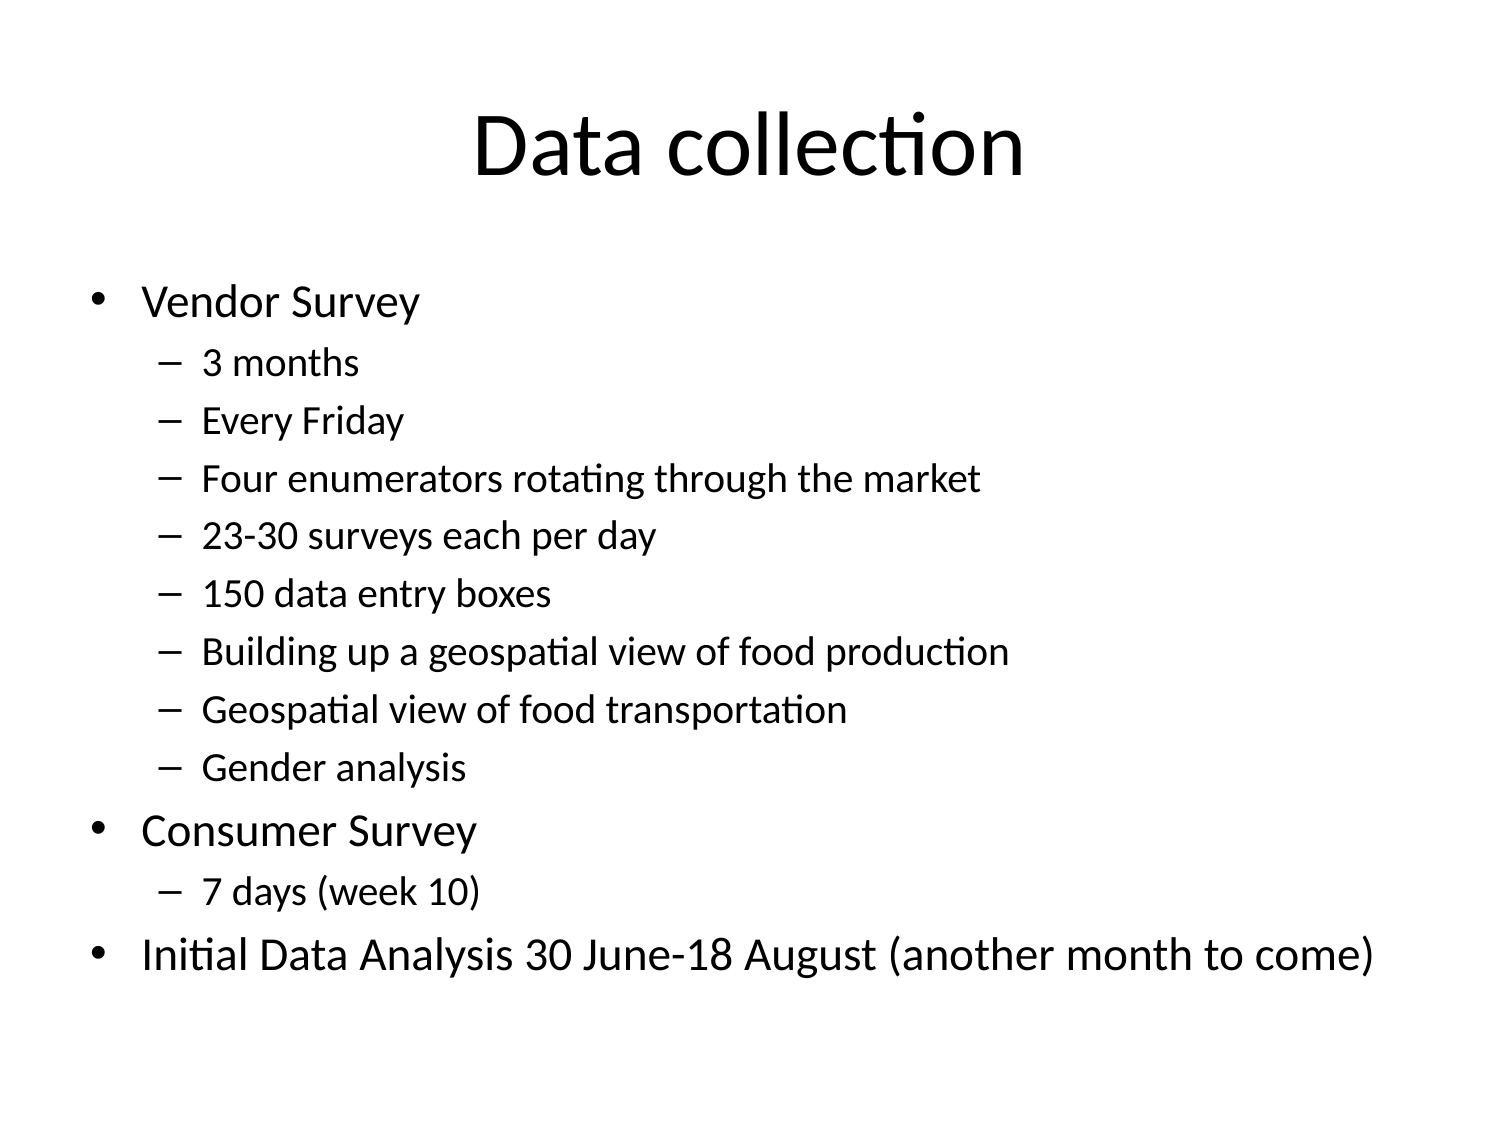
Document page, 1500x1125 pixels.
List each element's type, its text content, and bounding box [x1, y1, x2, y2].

title Data collection [75, 45, 1425, 233]
list Vendor Survey 3 months Every Friday Four enumerators rotating through the market 23-30 surveys each per day 150 data entry boxes Building up a geospatial view of food production Geospatial view of food transportation Gender analysis Consumer Survey 7 days (week 10) Initial Data Analysis 30 June-18 August (another month to come) [75, 262, 1425, 1005]
